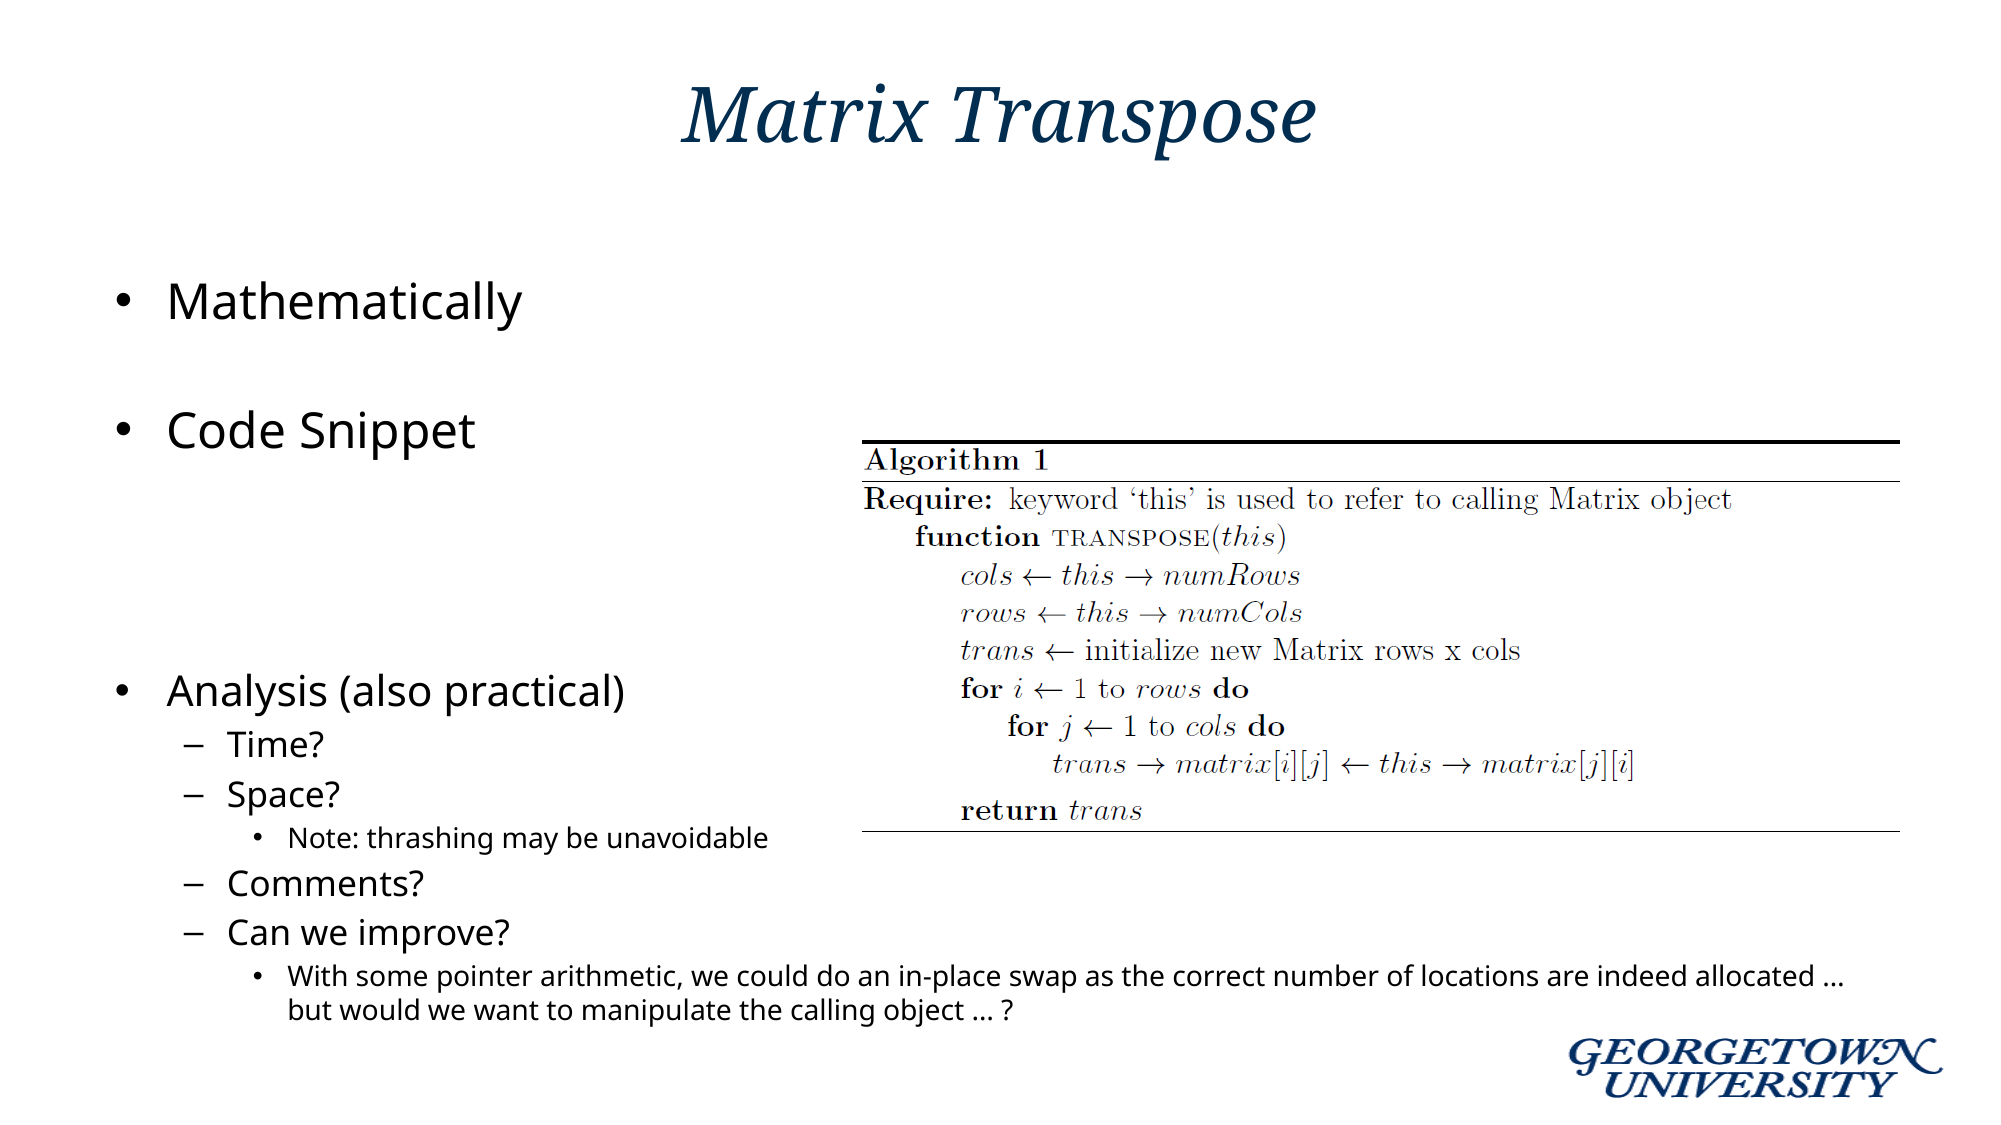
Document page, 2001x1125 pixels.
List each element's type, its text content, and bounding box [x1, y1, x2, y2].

title Matrix Transpose [99, 57, 1900, 166]
picture [2, 3, 2001, 1125]
